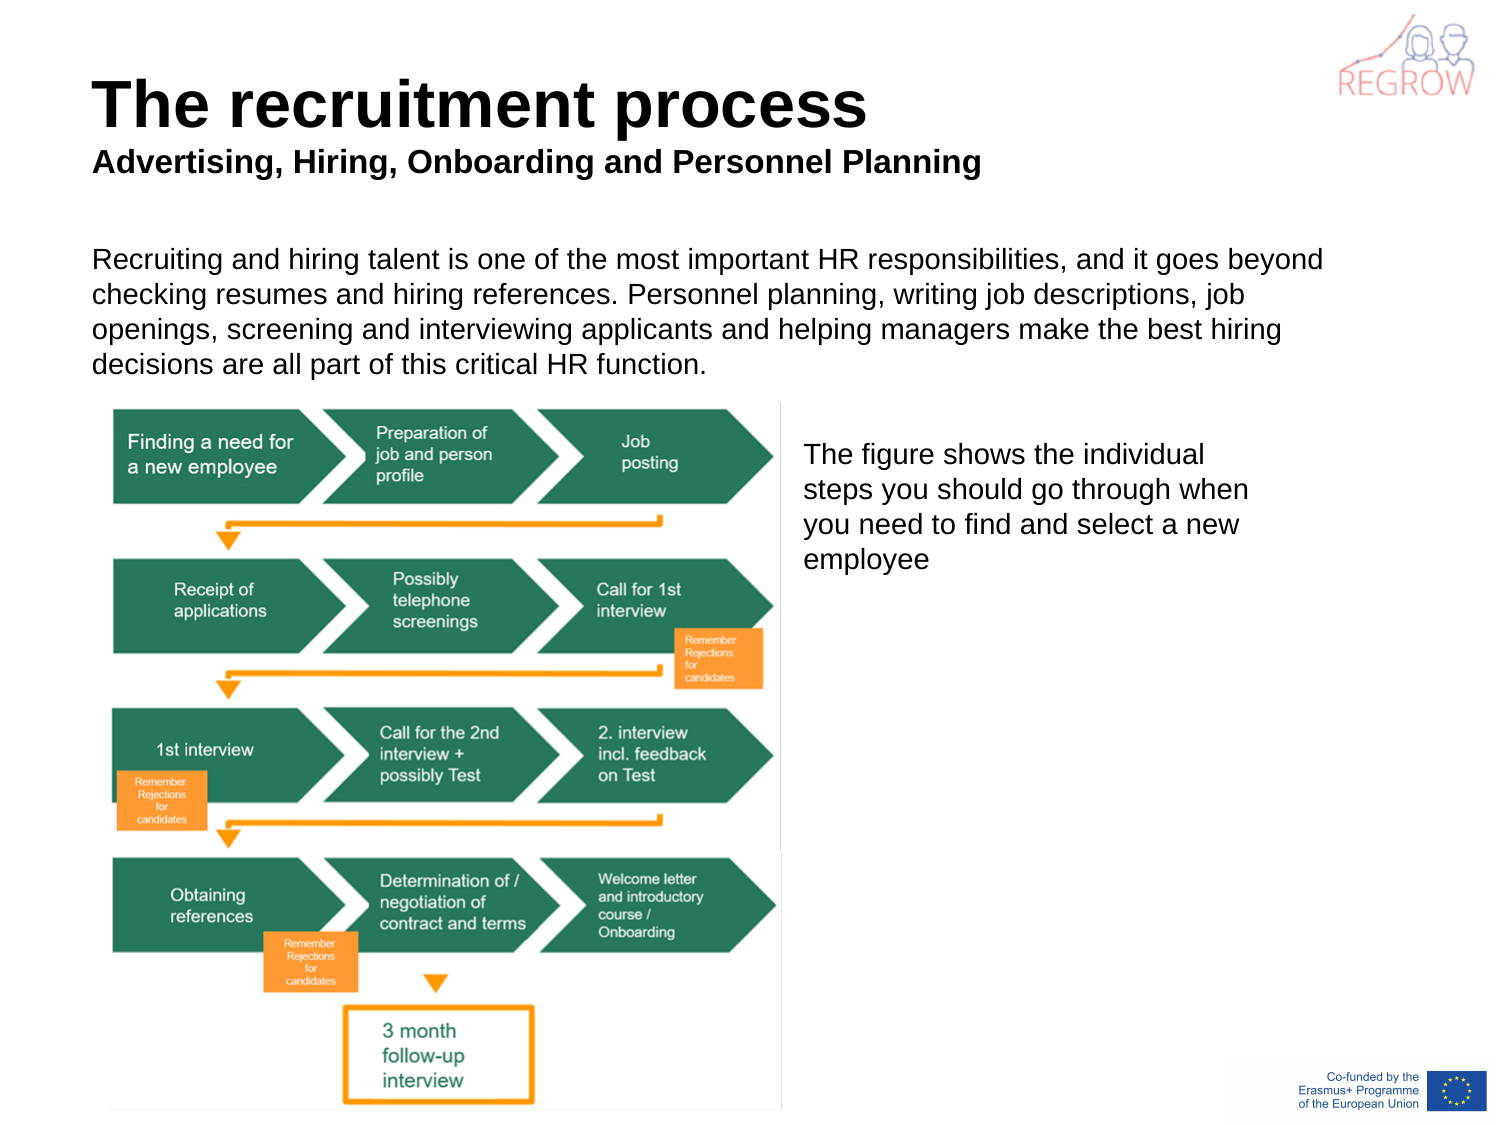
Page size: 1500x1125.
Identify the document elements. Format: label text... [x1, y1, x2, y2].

text_box Recruiting and hiring talent is one of the most important HR responsibilities, and it goes beyond checking resumes and hiring references. Personnel planning, writing job descriptions, job openings, screening and interviewing applicants and helping managers make the best hiring decisions are all part of this critical HR function. [77, 232, 1352, 388]
text_box The figure shows the individual steps you should go through when you need to find and select a new employee [1013, 428, 1274, 583]
picture [1325, 3, 1487, 112]
text_box The recruitment process Advertising, Hiring, Onboarding and Personnel Planning [77, 53, 1286, 188]
picture [1223, 1061, 1496, 1121]
picture [109, 402, 1013, 1125]
